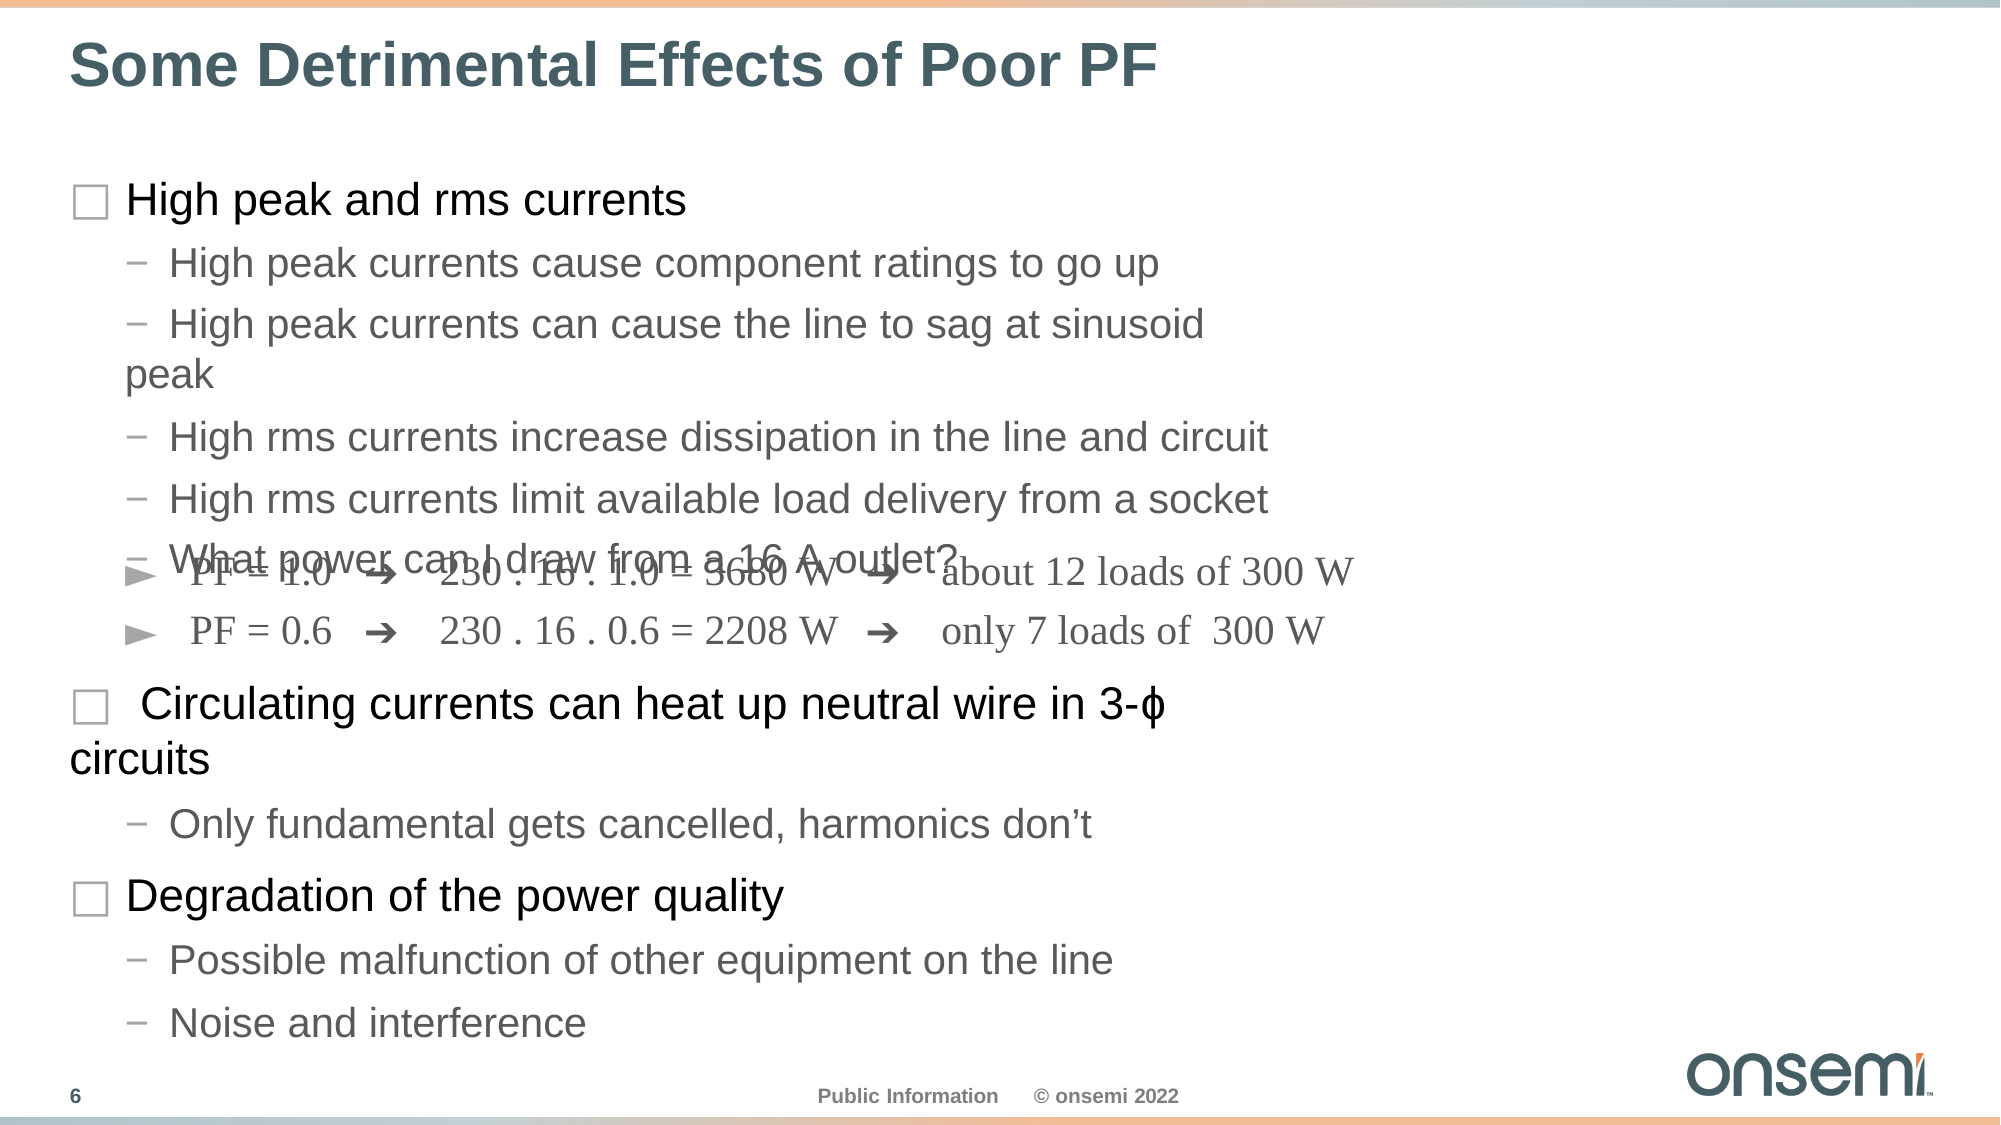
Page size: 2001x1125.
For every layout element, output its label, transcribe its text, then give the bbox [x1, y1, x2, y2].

table_cell 230 . 16 . 0.6 = 2208 W [348, 602, 850, 655]
picture [1184, 1117, 2000, 1125]
text_box □ Circulating currents can heat up neutral wire in 3-ɸ circuits − Only fundamental gets cancelled, harmonics don’t Degradation of the power quality − Possible malfunction of other equipment on the line − Noise and interference [67, 656, 1311, 1046]
picture [0, 1117, 63, 1125]
table_header about 12 loads of 300 W [850, 549, 1356, 602]
table_header PF = 1.0 [120, 549, 348, 602]
footer Public Information [815, 1083, 1006, 1125]
picture [1006, 1117, 1031, 1125]
picture [102, 1117, 815, 1125]
table_cell only 7 loads of 300 W [850, 602, 1356, 655]
picture [1687, 1053, 1933, 1096]
title Some Detrimental Effects of Poor PF [67, 21, 1856, 212]
text_box High peak and rms currents − High peak currents cause component ratings to go up − High peak currents can cause the line to sag at sinusoid peak − High rms currents increase dissipation in the line and circuit − High rms currents limit available load delivery from a socket − What power can I draw from a 16 A outlet? [67, 154, 1306, 582]
slide_number © onsemi 2022 [1031, 1083, 1184, 1125]
table_cell PF = 0.6 [120, 602, 348, 655]
slide_number 10 [63, 1083, 102, 1125]
table_header 230 . 16 . 1.0 = 3680 W [348, 549, 850, 602]
picture [0, 0, 2000, 8]
